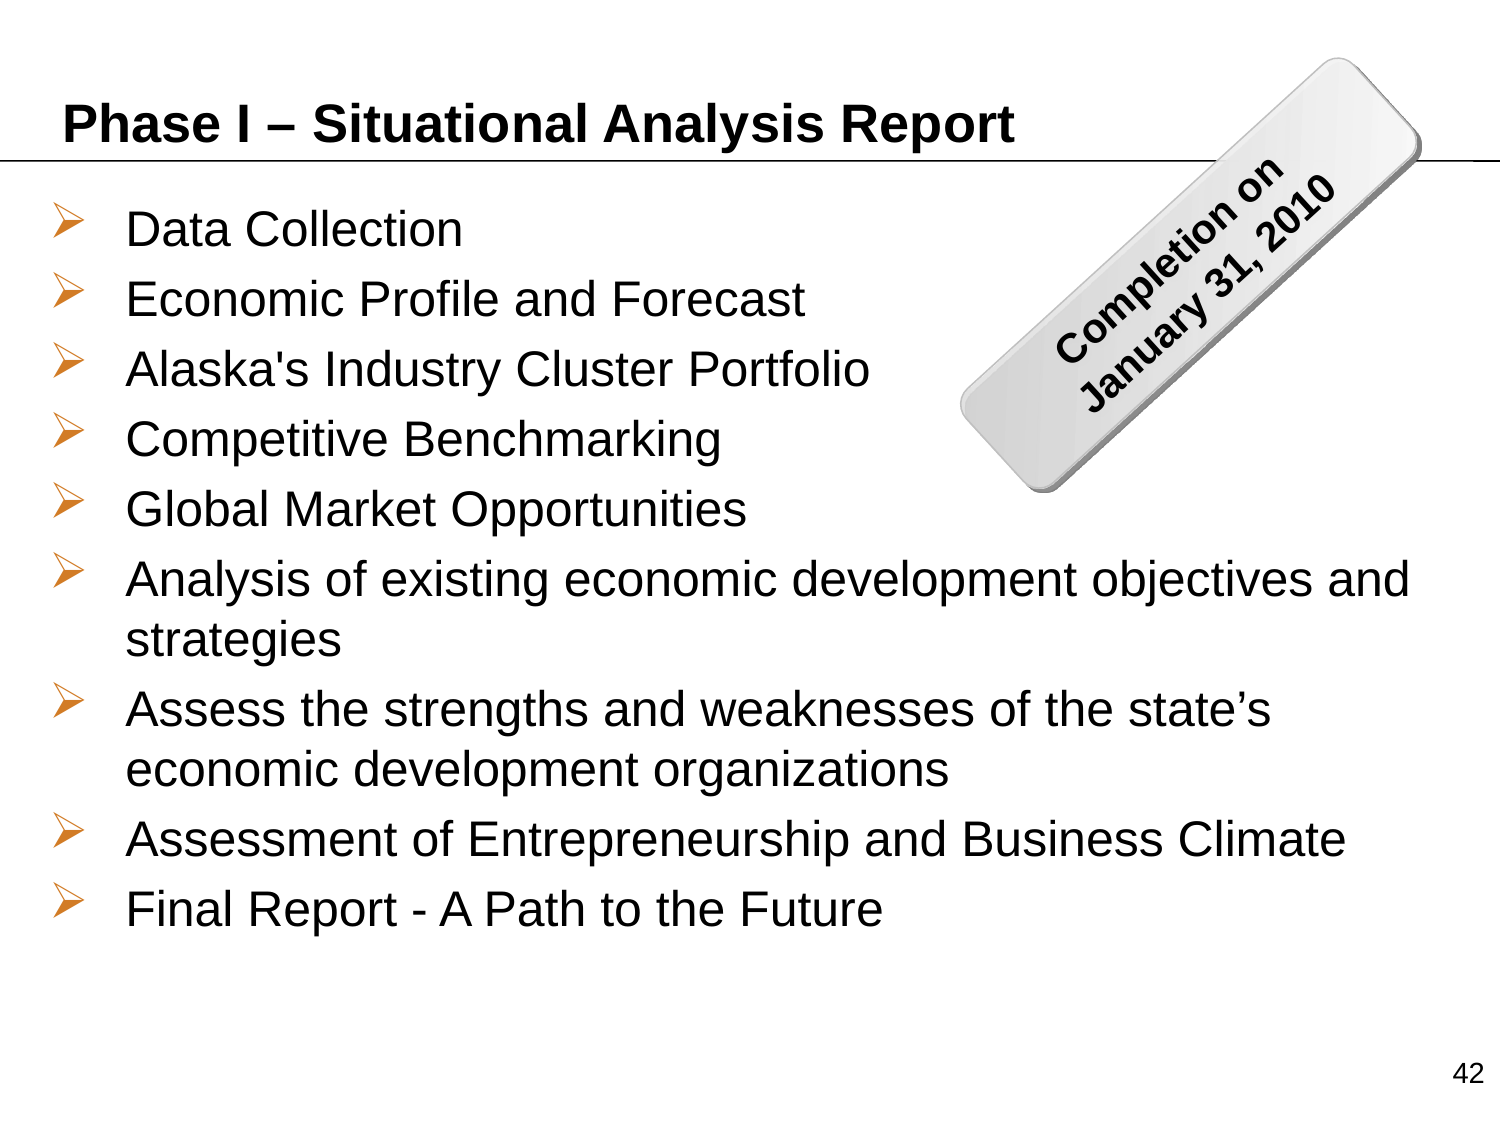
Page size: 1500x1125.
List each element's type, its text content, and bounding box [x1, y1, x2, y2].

text_box Completion on January 31, 2010 [960, 58, 1417, 489]
slide_number 42 [1149, 1046, 1500, 1125]
title Phase I – Situational Analysis Report [61, 0, 1380, 154]
list Data Collection Economic Profile and Forecast Alaska's Industry Cluster Portfolio Competitive Benchmarking Global Market Opportunities Analysis of existing economic development objectives and strategies Assess the strengths and weaknesses of the state’s economic development organizations Assessment of Entrepreneurship and Business Climate Final Report - A Path to the Future [48, 196, 1451, 1004]
